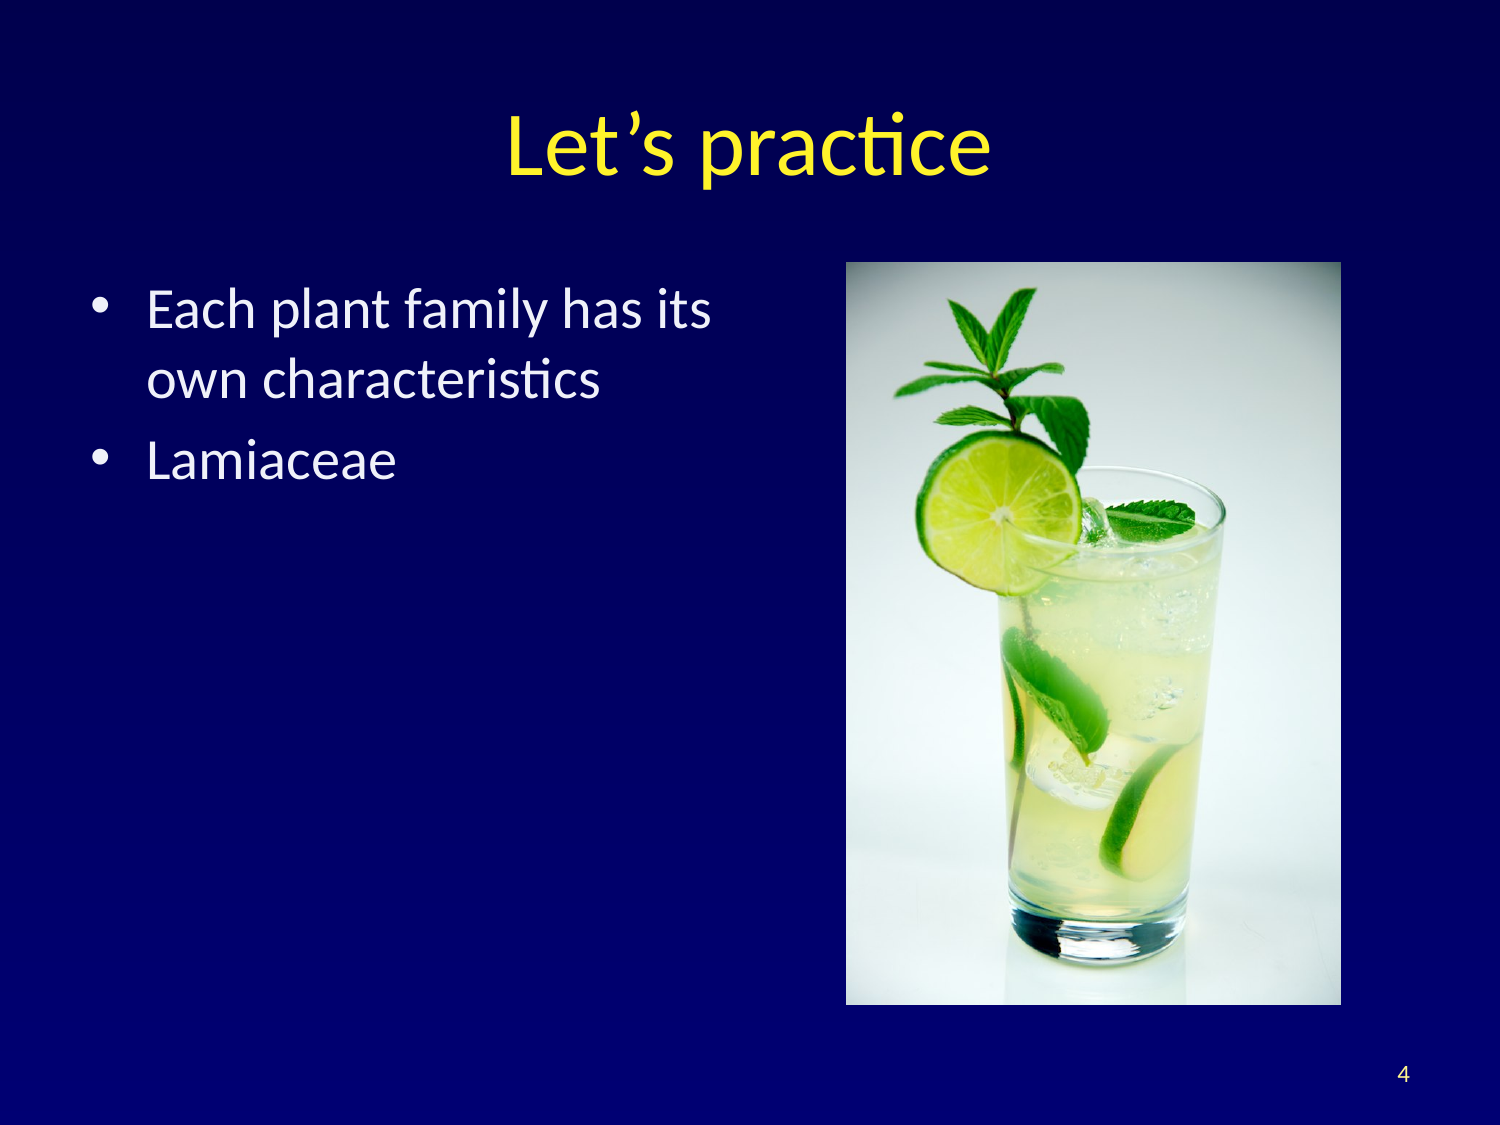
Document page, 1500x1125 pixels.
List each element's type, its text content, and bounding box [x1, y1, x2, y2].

list Each plant family has its own characteristics Lamiaceae [75, 262, 738, 1005]
title Let’s practice [75, 45, 1425, 233]
slide_number 4 [1074, 1042, 1425, 1103]
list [846, 262, 1341, 1006]
